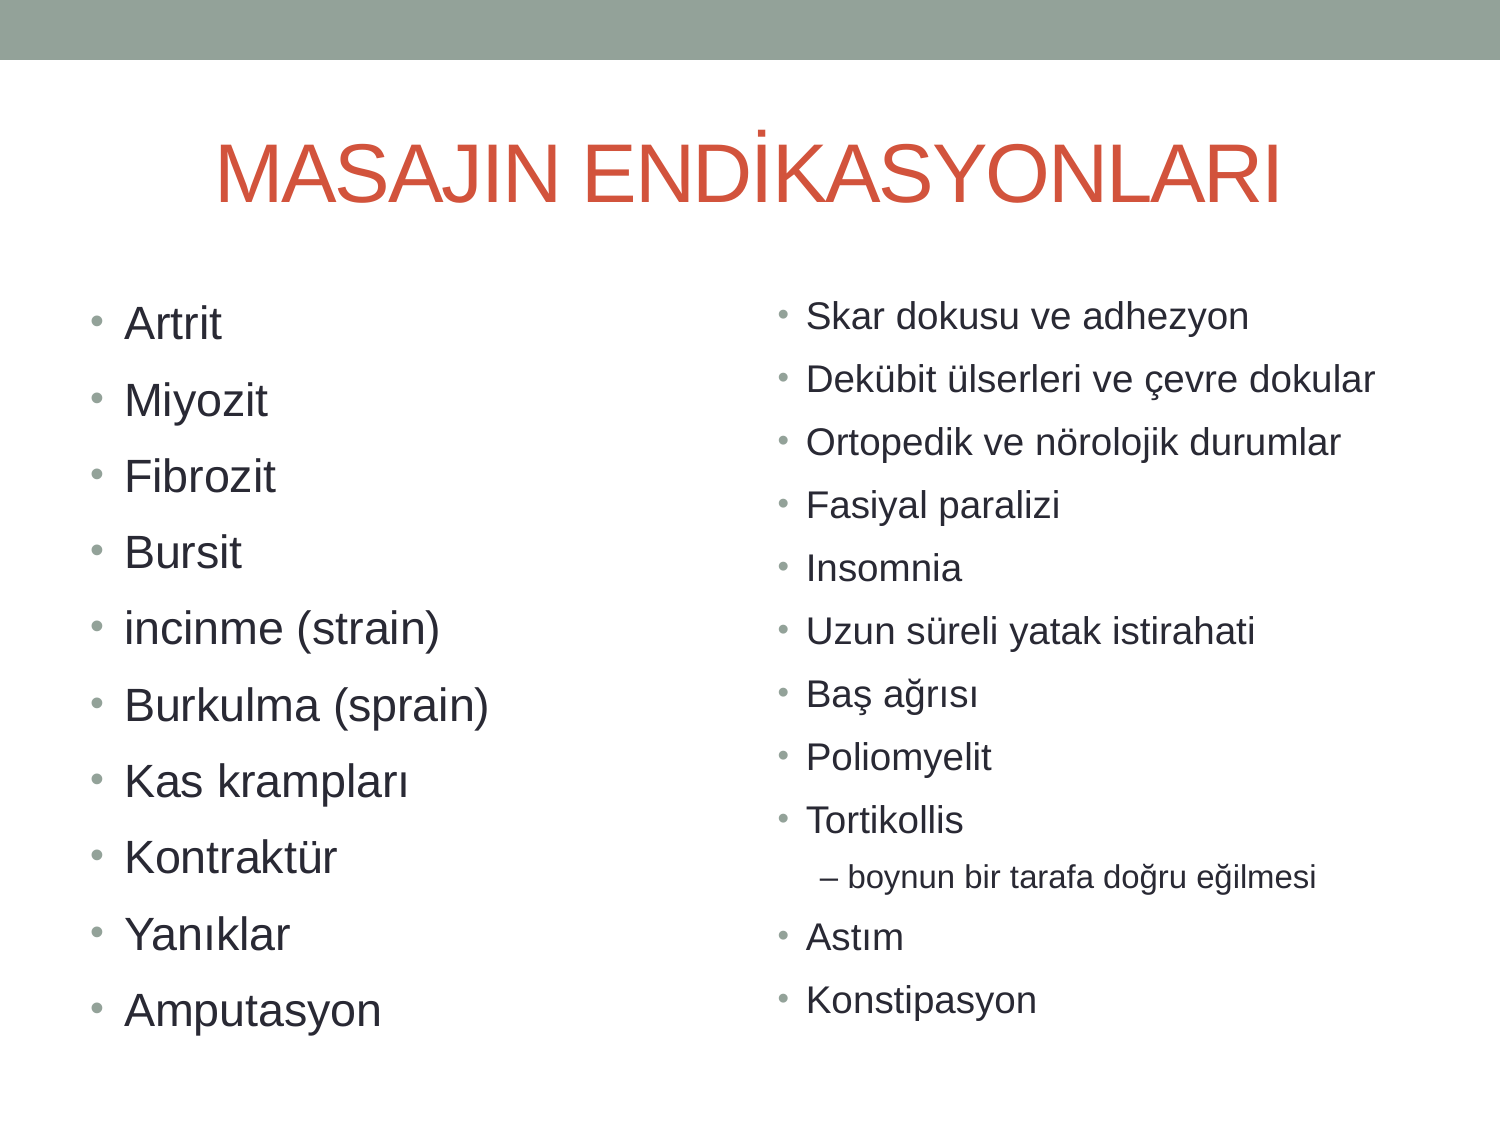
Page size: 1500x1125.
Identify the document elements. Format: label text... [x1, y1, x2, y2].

list Artrit Miyozit Fibrozit Bursit incinme (strain) Burkulma (sprain) Kas krampları Kontraktür Yanıklar Amputasyon [75, 274, 738, 1049]
title MASAJIN ENDİKASYONLARI [75, 87, 1425, 250]
list Skar dokusu ve adhezyon Dekübit ülserleri ve çevre dokular Ortopedik ve nörolojik durumlar Fasiyal paralizi Insomnia Uzun süreli yatak istirahati Baş ağrısı Poliomyelit Tortikollis – boynun bir tarafa doğru eğilmesi Astım Konstipasyon [762, 274, 1425, 1049]
